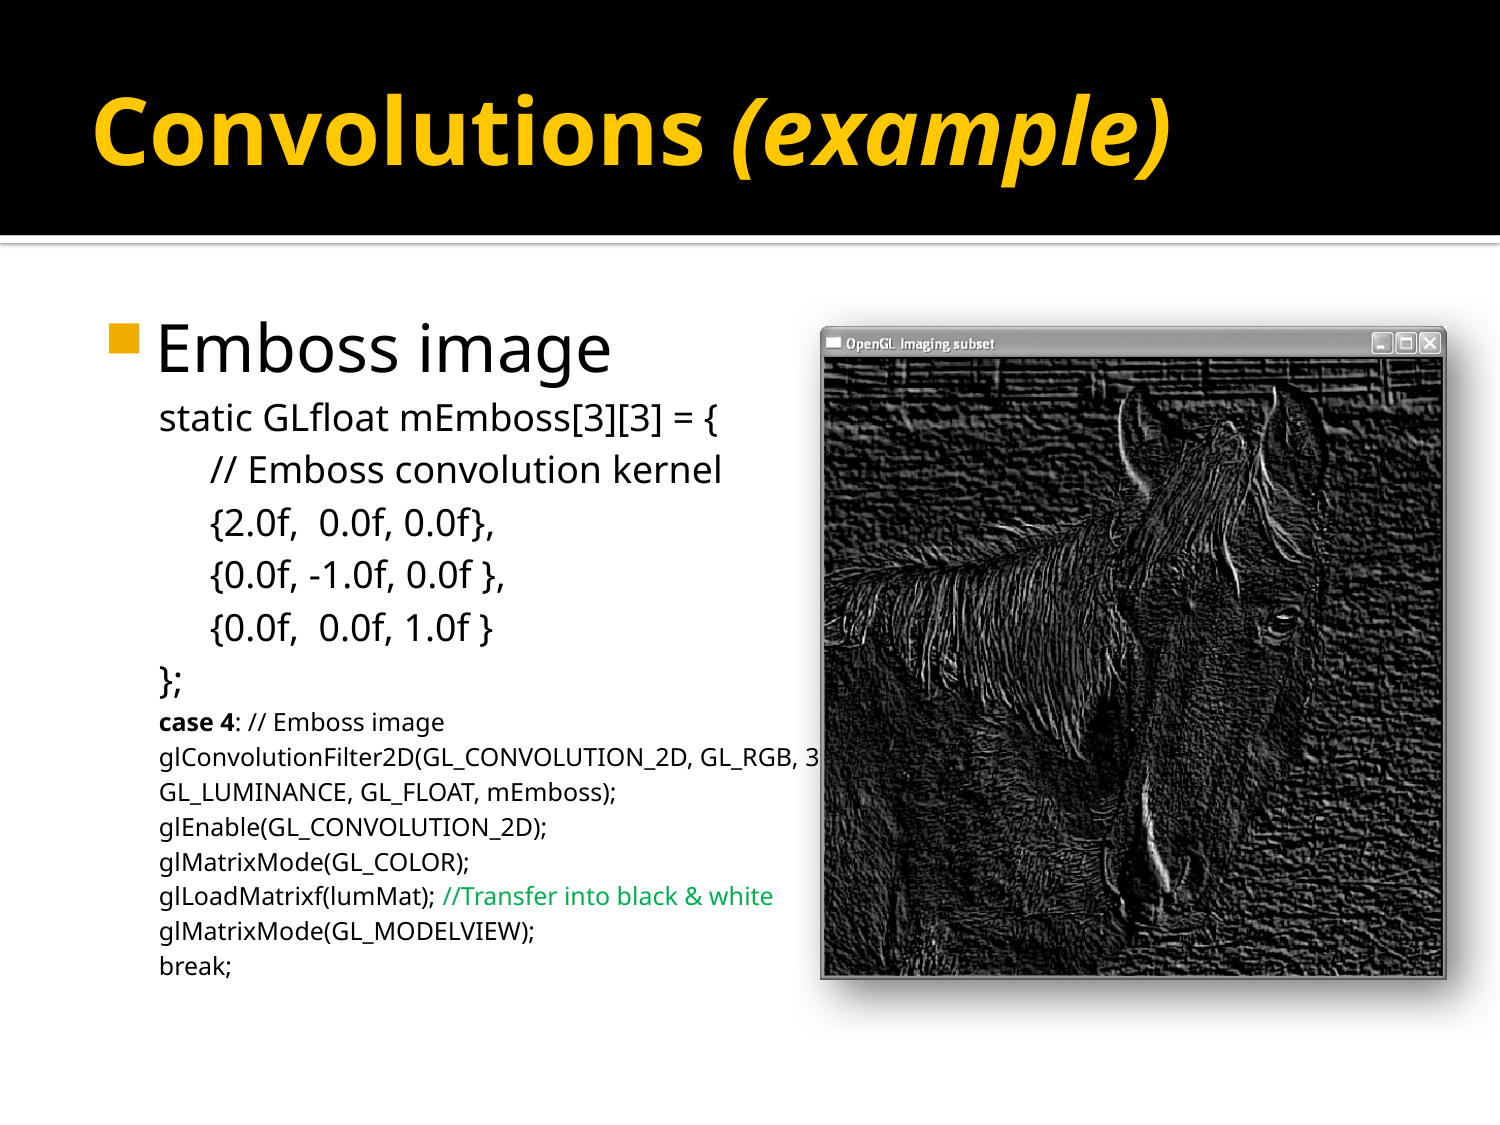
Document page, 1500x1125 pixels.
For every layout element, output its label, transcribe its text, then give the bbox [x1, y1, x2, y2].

picture [820, 326, 1447, 980]
title Convolutions (example) [75, 25, 1425, 231]
list Emboss image static GLfloat mEmboss[3][3] = { // Emboss convolution kernel {2.0f, 0.0f, 0.0f}, {0.0f, -1.0f, 0.0f }, {0.0f, 0.0f, 1.0f } }; case 4: // Emboss image glConvolutionFilter2D(GL_CONVOLUTION_2D, GL_RGB, 3, 3, GL_LUMINANCE, GL_FLOAT, mEmboss); glEnable(GL_CONVOLUTION_2D); glMatrixMode(GL_COLOR); glLoadMatrixf(lumMat); //Transfer into black & white glMatrixMode(GL_MODELVIEW); break; [74, 290, 1426, 1051]
